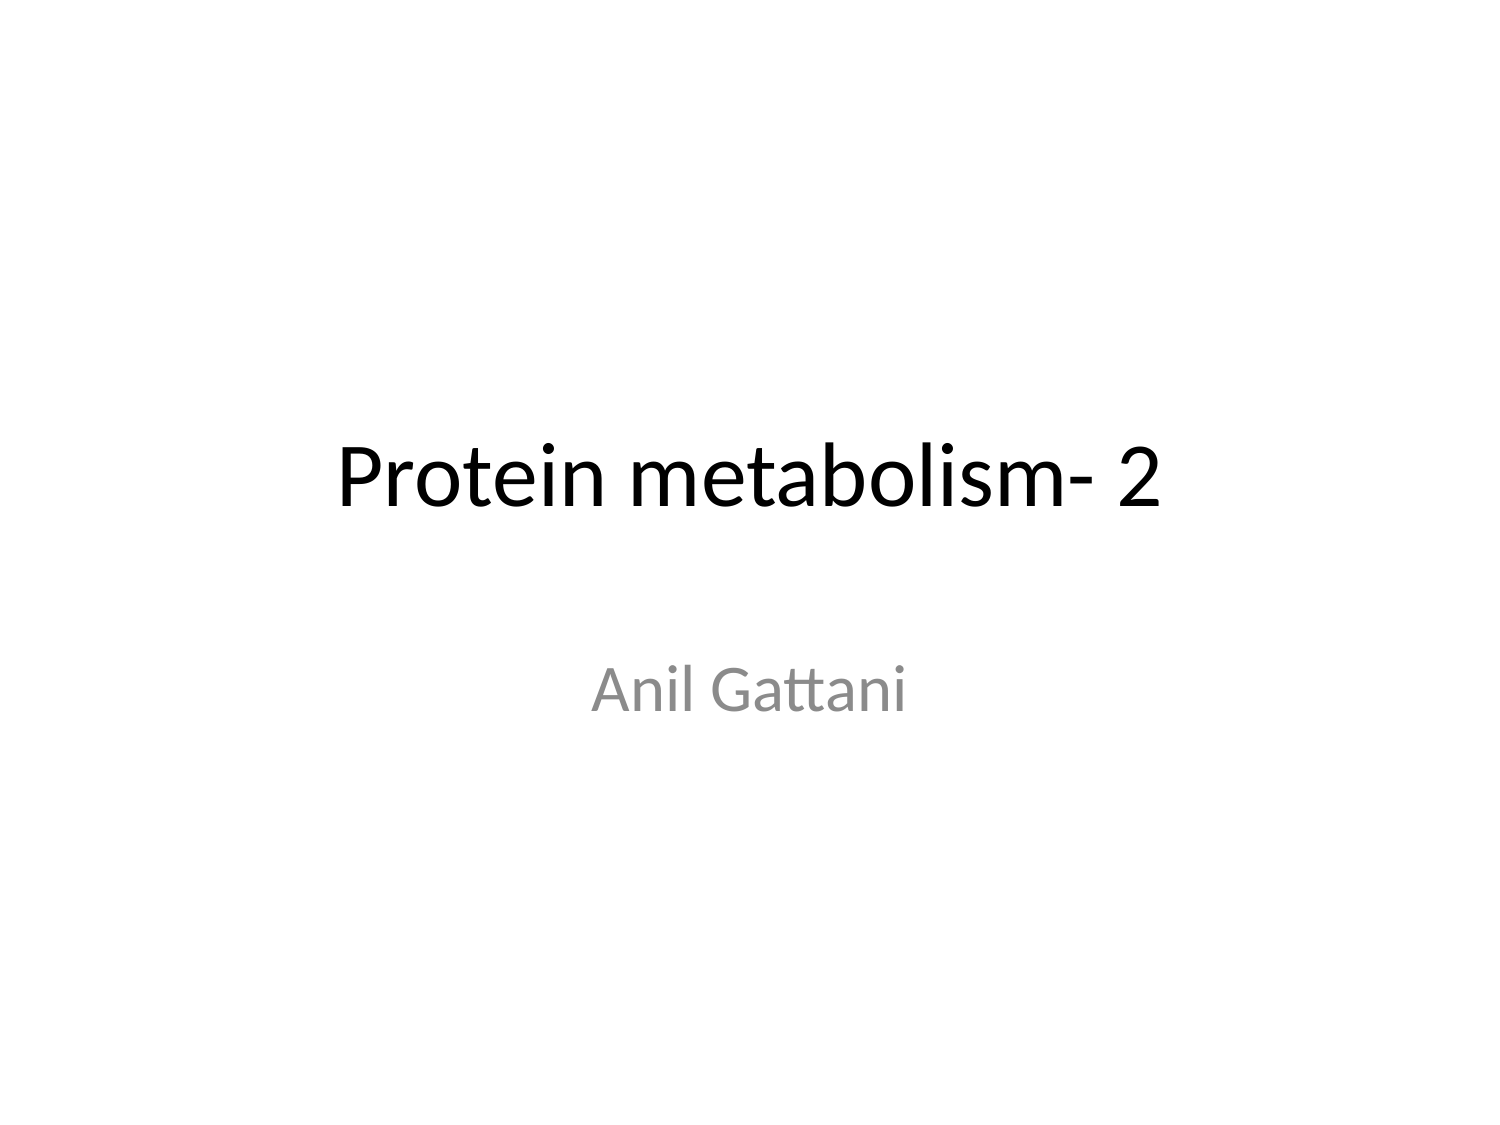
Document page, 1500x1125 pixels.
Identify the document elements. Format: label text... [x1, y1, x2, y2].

subtitle Anil Gattani [225, 637, 1275, 925]
title Protein metabolism- 2 [112, 349, 1388, 591]
